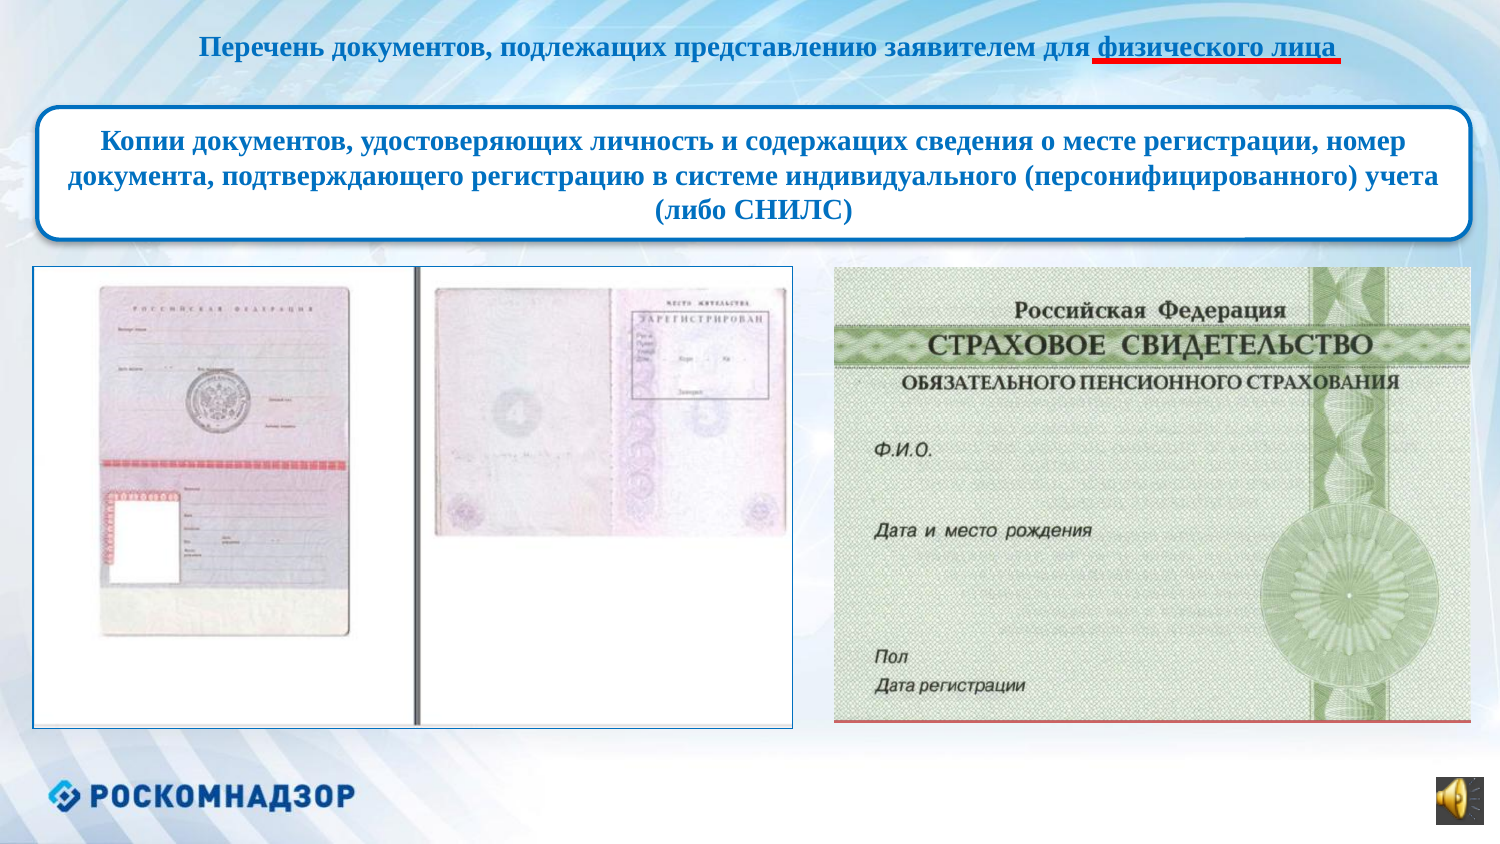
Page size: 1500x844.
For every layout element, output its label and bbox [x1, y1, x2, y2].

picture [0, 0, 1500, 844]
list [1434, 776, 1486, 827]
